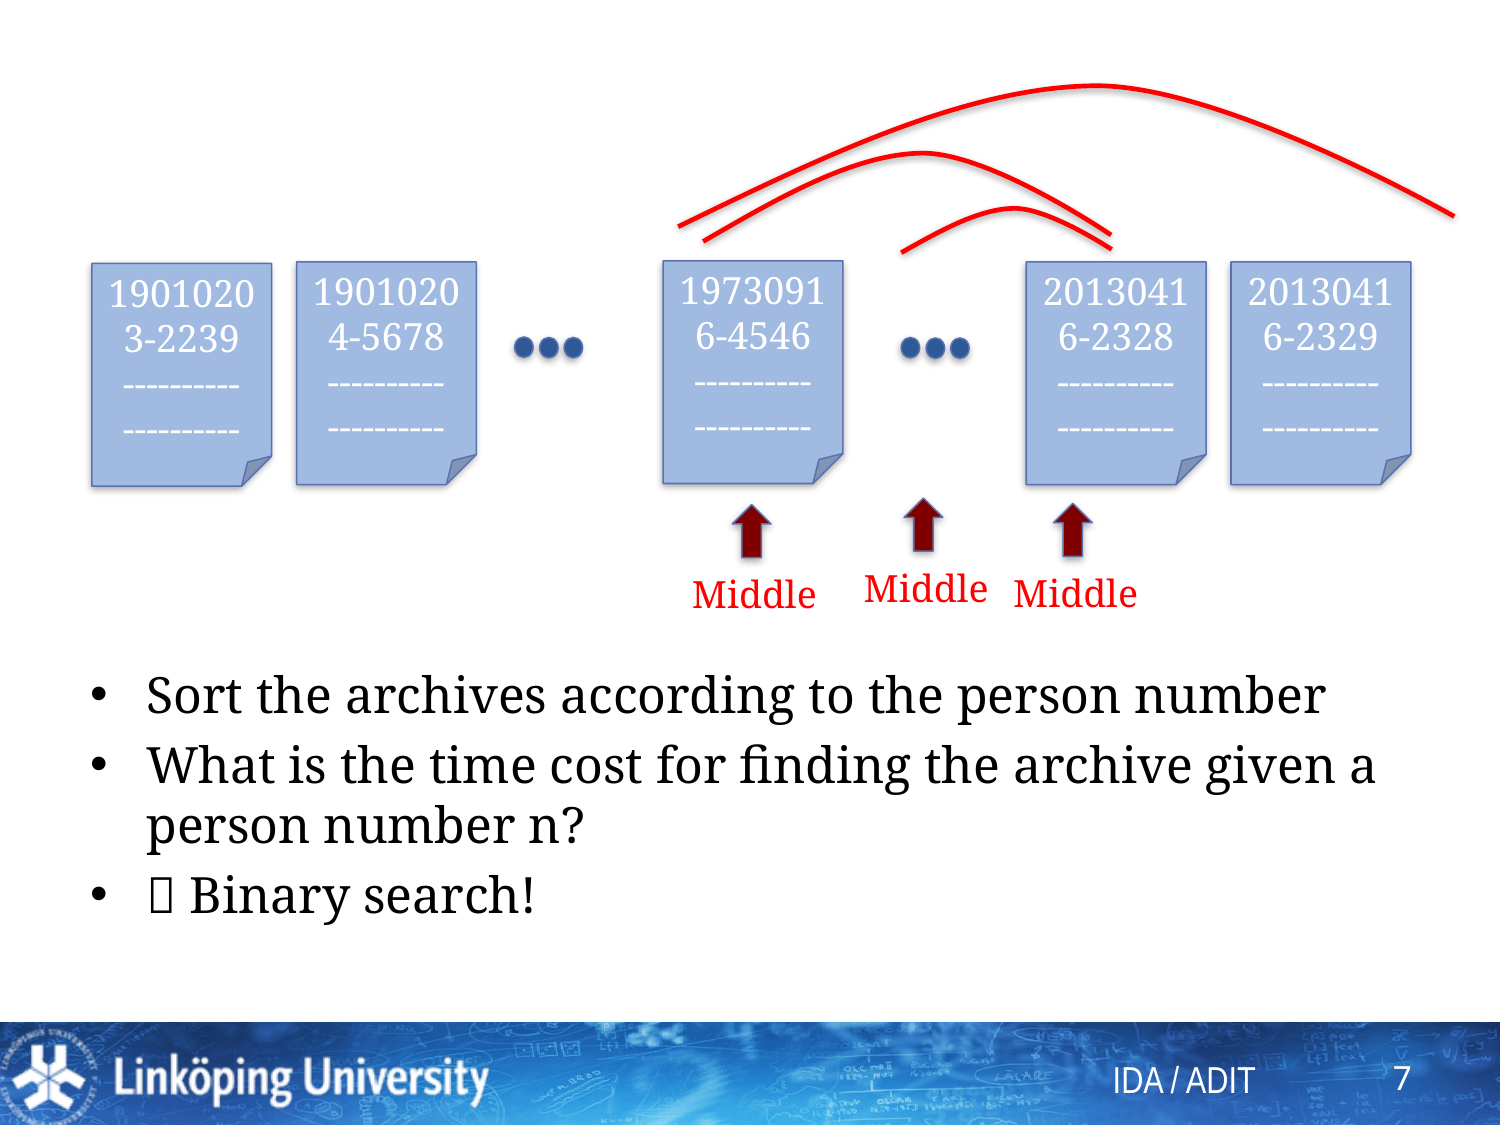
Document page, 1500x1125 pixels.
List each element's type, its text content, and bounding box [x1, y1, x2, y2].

text_box Middle [998, 562, 1153, 623]
text_box [949, 337, 970, 360]
text_box [900, 206, 1113, 255]
text_box 19010204-5678 ---------- ---------- [295, 261, 478, 486]
text_box Middle [848, 557, 1004, 618]
text_box [563, 336, 584, 359]
text_box 19010203-2239 ---------- ---------- [91, 262, 273, 487]
list Sort the archives according to the person number What is the time cost for finding the archive given a person number n?  Binary search! [75, 655, 1425, 1001]
text_box [1052, 502, 1093, 558]
text_box [925, 337, 946, 360]
text_box [677, 83, 1456, 229]
text_box 20130416-2329 ---------- ---------- [1230, 261, 1412, 486]
picture [0, 1022, 1500, 1125]
text_box Middle [677, 564, 832, 624]
text_box [513, 336, 534, 359]
slide_number 7 [1388, 1050, 1481, 1110]
text_box [538, 336, 559, 359]
text_box 19730916-4546 ---------- ---------- [662, 260, 844, 485]
text_box [900, 336, 921, 359]
text_box [903, 497, 944, 552]
text_box [731, 504, 772, 559]
text_box 20130416-2328 ---------- ---------- [1025, 261, 1207, 486]
text_box [701, 150, 1113, 244]
